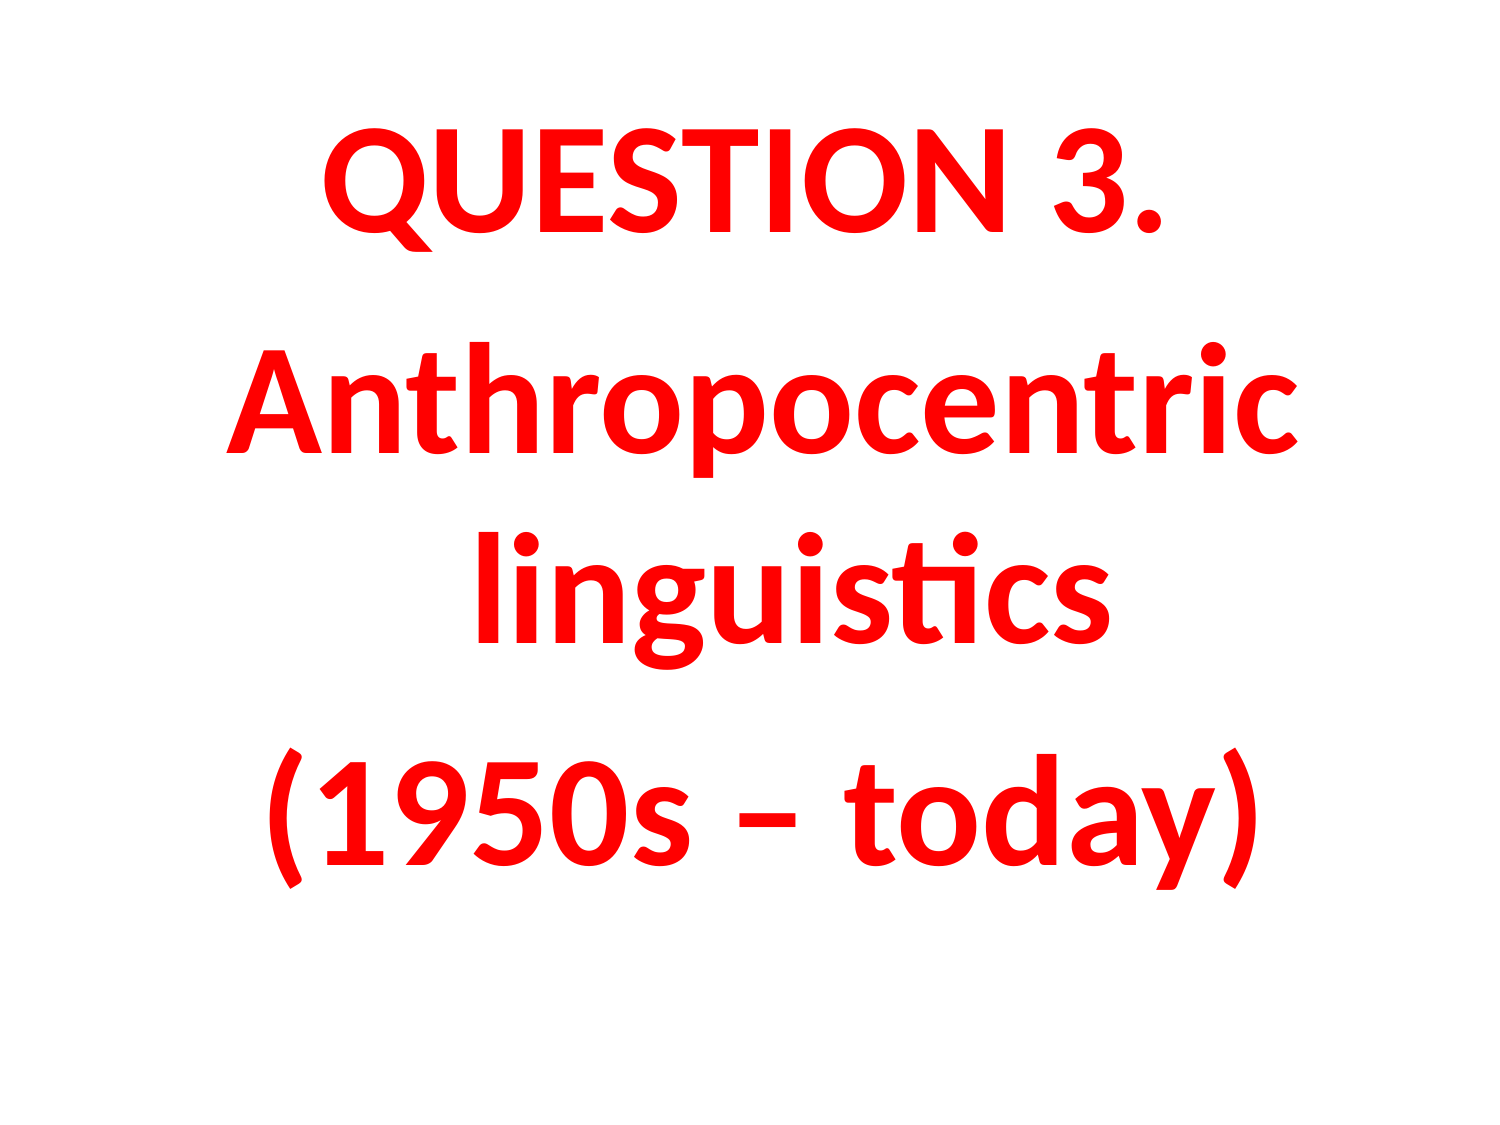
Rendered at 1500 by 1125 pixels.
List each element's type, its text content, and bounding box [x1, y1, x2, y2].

list QUESTION 3. Anthropocentric linguistics (1950s – today) [88, 66, 1439, 978]
